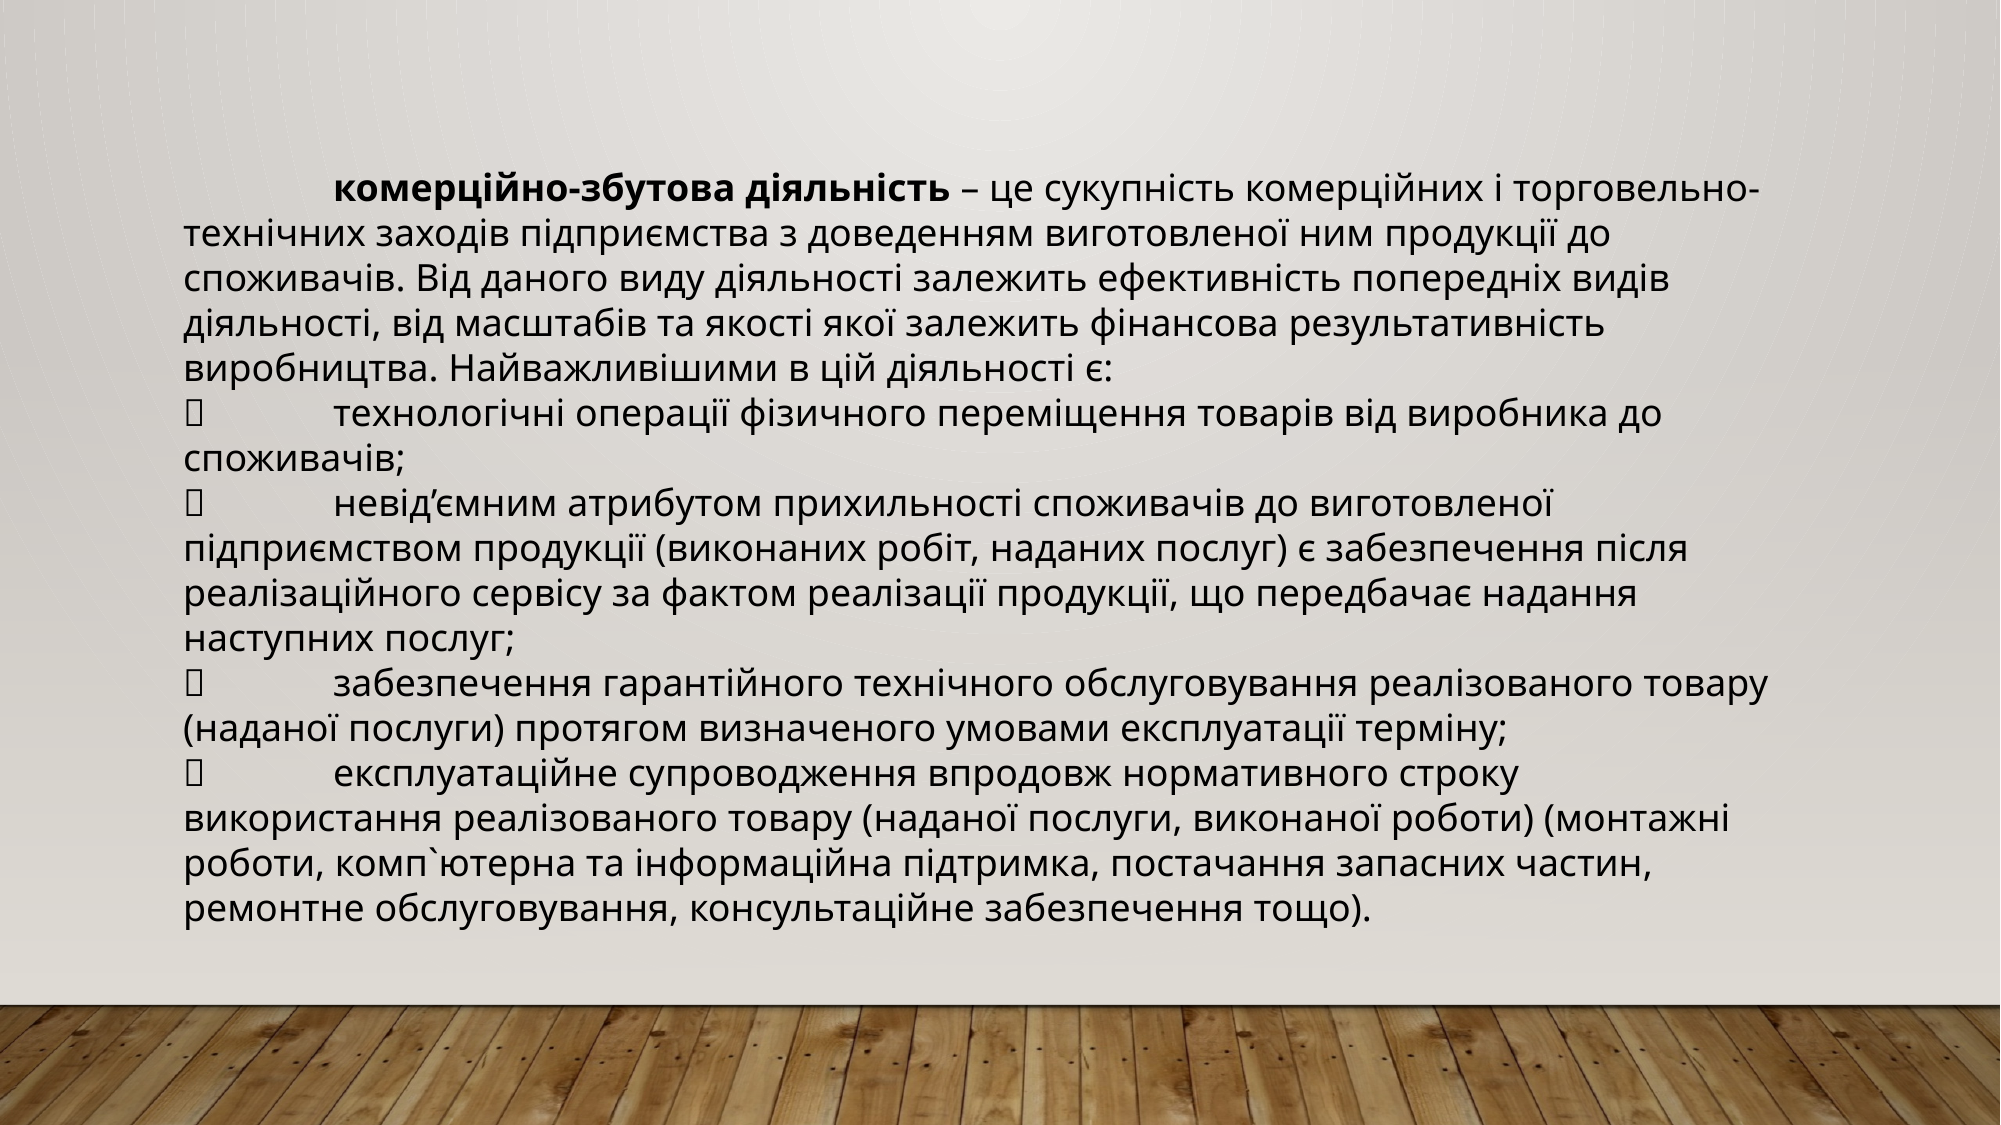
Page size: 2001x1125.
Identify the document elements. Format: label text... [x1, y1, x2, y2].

picture [0, 1005, 2000, 1125]
text_box комерційно-збутова діяльність – це сукупність комерційних і торговельно-технічних заходів підприємства з доведенням виготовленої ним продукції до споживачів. Від даного виду діяльності залежить ефективність попередніх видів діяльності, від масштабів та якості якої залежить фінансова результативність виробництва. Найважливішими в цій діяльності є:  технологічні операції фізичного переміщення товарів від виробника до споживачів;  невід’ємним атрибутом прихильності споживачів до виготовленої підприємством продукції (виконаних робіт, наданих послуг) є забезпечення після реалізаційного сервісу за фактом реалізації продукції, що передбачає надання наступних послуг;  забезпечення гарантійного технічного обслуговування реалізованого товару (наданої послуги) протягом визначеного умовами експлуатації терміну;  експлуатаційне супроводження впродовж нормативного строку використання реалізованого товару (наданої послуги, виконаної роботи) (монтажні роботи, комп`ютерна та інформаційна підтримка, постачання запасних частин, ремонтне обслуговування, консультаційне забезпечення тощо). [168, 157, 1794, 937]
